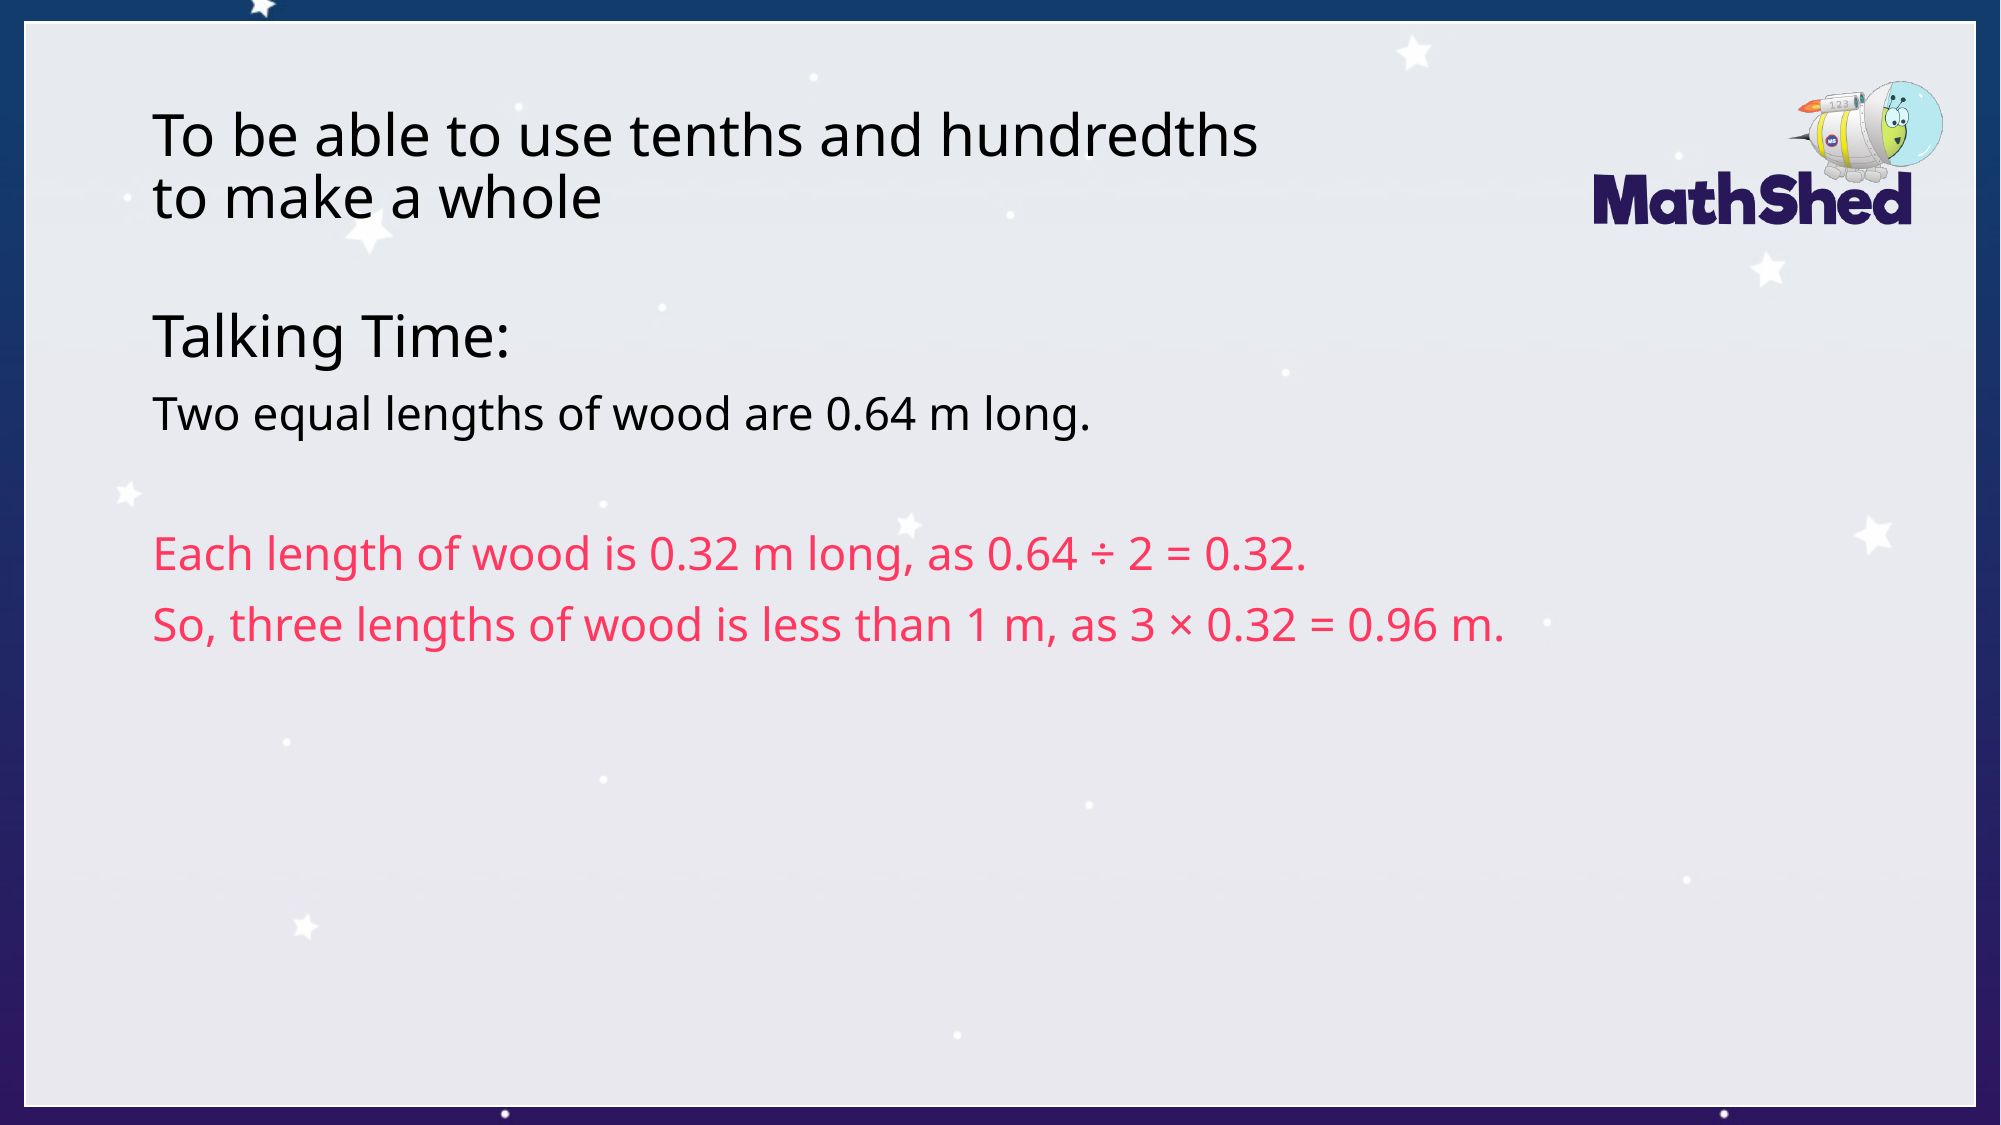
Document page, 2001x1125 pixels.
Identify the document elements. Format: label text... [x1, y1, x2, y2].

title To be able to use tenths and hundredths to make a whole [137, 59, 1578, 278]
picture [0, 0, 2001, 1125]
list Talking Time: Two equal lengths of wood are 0.64 m long. Each length of wood is 0.32 m long, as 0.64 ÷ 2 = 0.32. So, three lengths of wood is less than 1 m, as 3 × 0.32 = 0.96 m. [137, 299, 1957, 1014]
